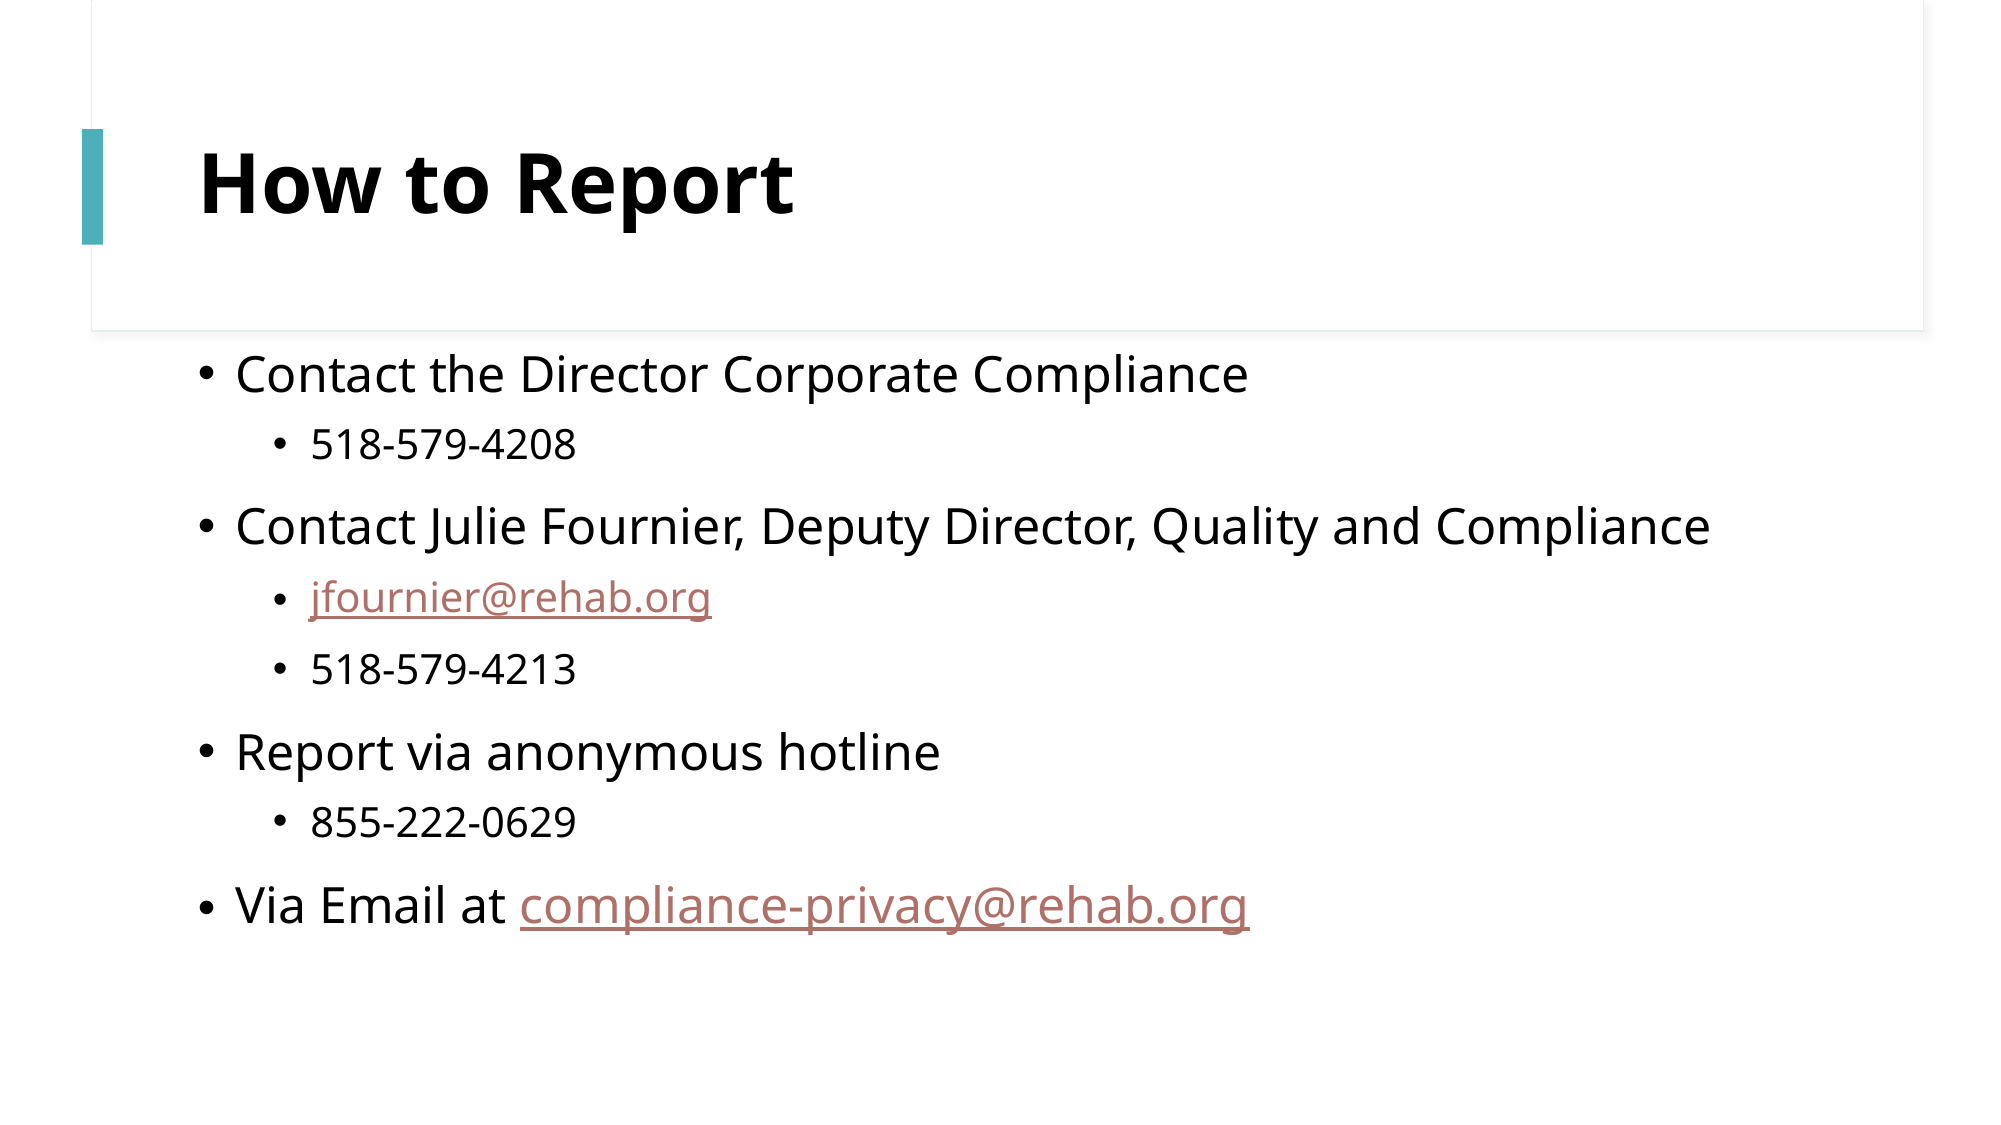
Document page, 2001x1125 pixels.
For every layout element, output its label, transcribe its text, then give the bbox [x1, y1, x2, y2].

title How to Report [183, 90, 1851, 284]
list Contact the Director Corporate Compliance 518-579-4208 Contact Julie Fournier, Deputy Director, Quality and Compliance jfournier@rehab.org 518-579-4213 Report via anonymous hotline 855-222-0629 Via Email at compliance-privacy@rehab.org [183, 329, 1851, 1013]
